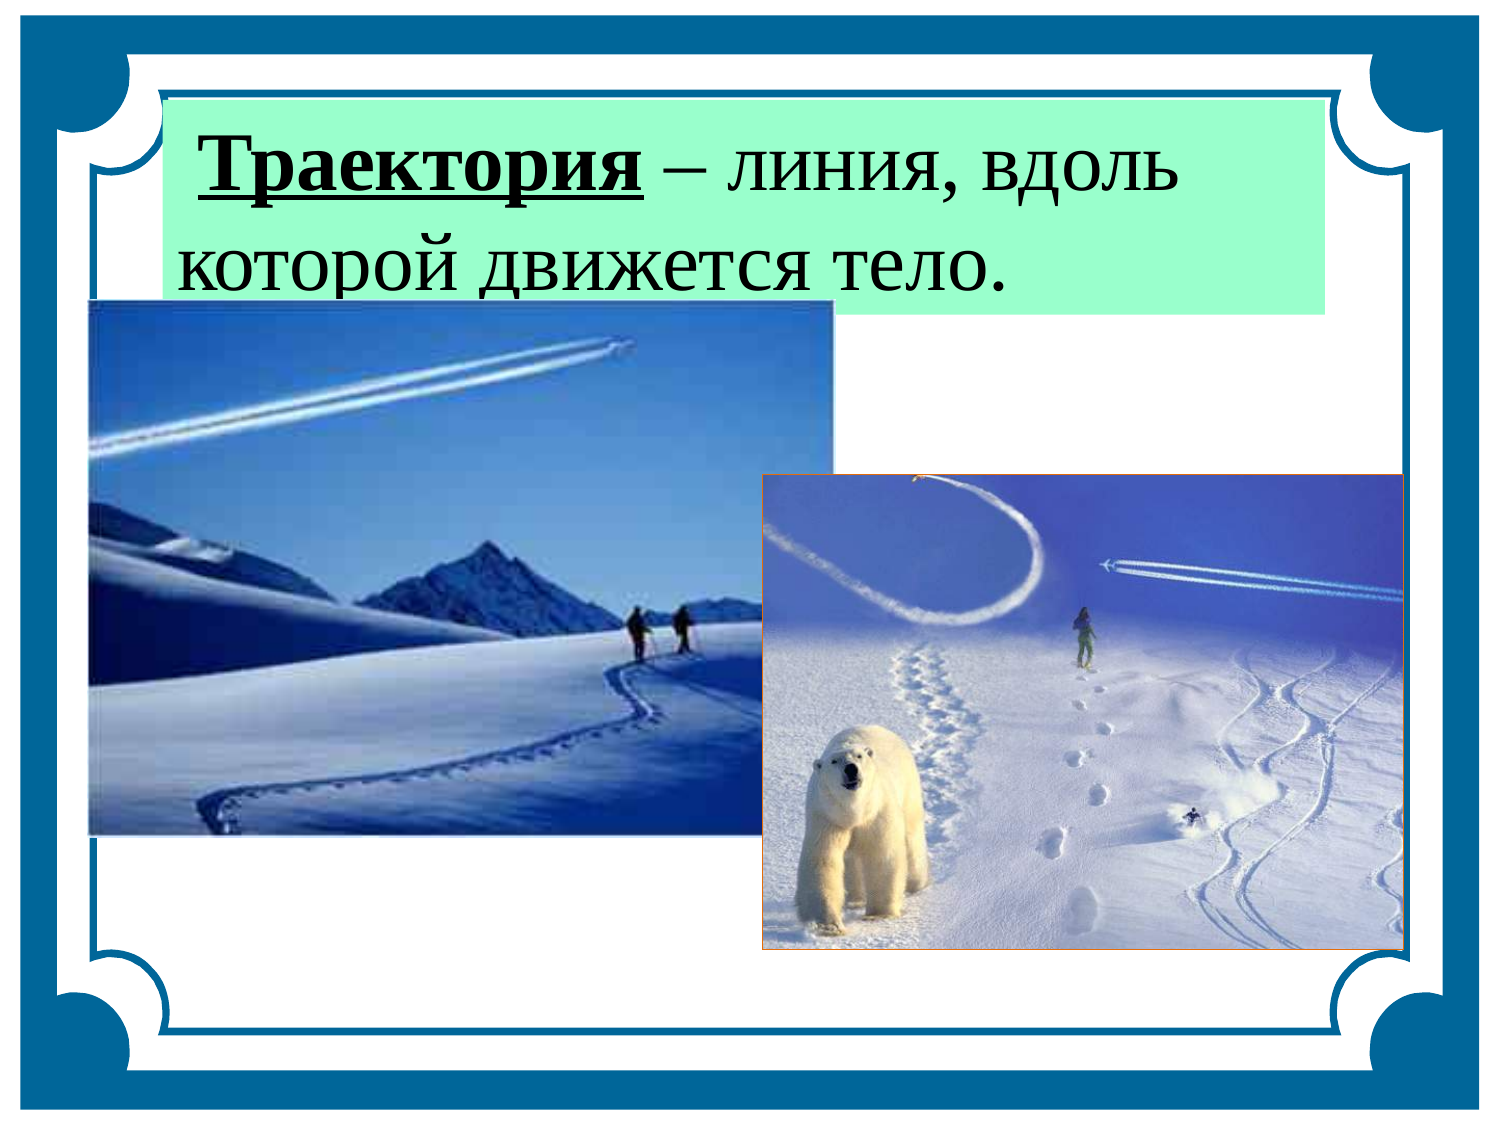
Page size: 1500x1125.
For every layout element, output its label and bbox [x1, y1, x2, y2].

text_box [20, 15, 1480, 1110]
picture [87, 299, 1403, 951]
